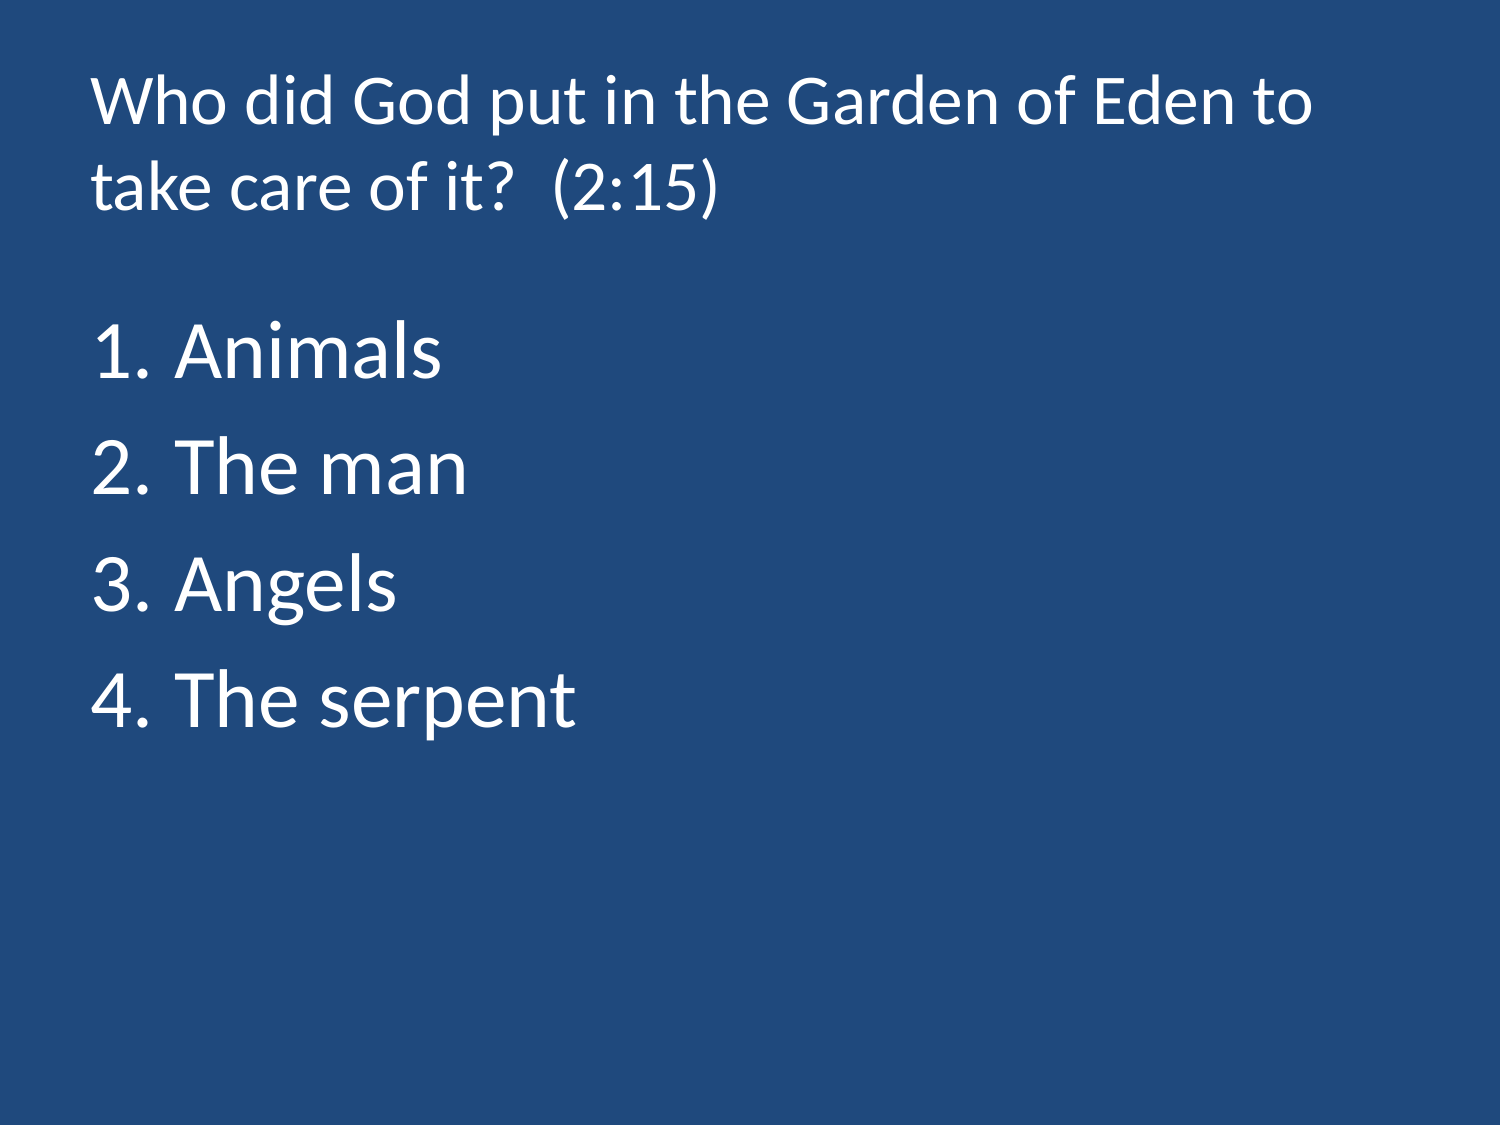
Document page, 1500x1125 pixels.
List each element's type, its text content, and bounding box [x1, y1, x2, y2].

title Who did God put in the Garden of Eden to take care of it? (2:15) [75, 45, 1425, 233]
list Animals The man Angels The serpent [75, 287, 1425, 1005]
